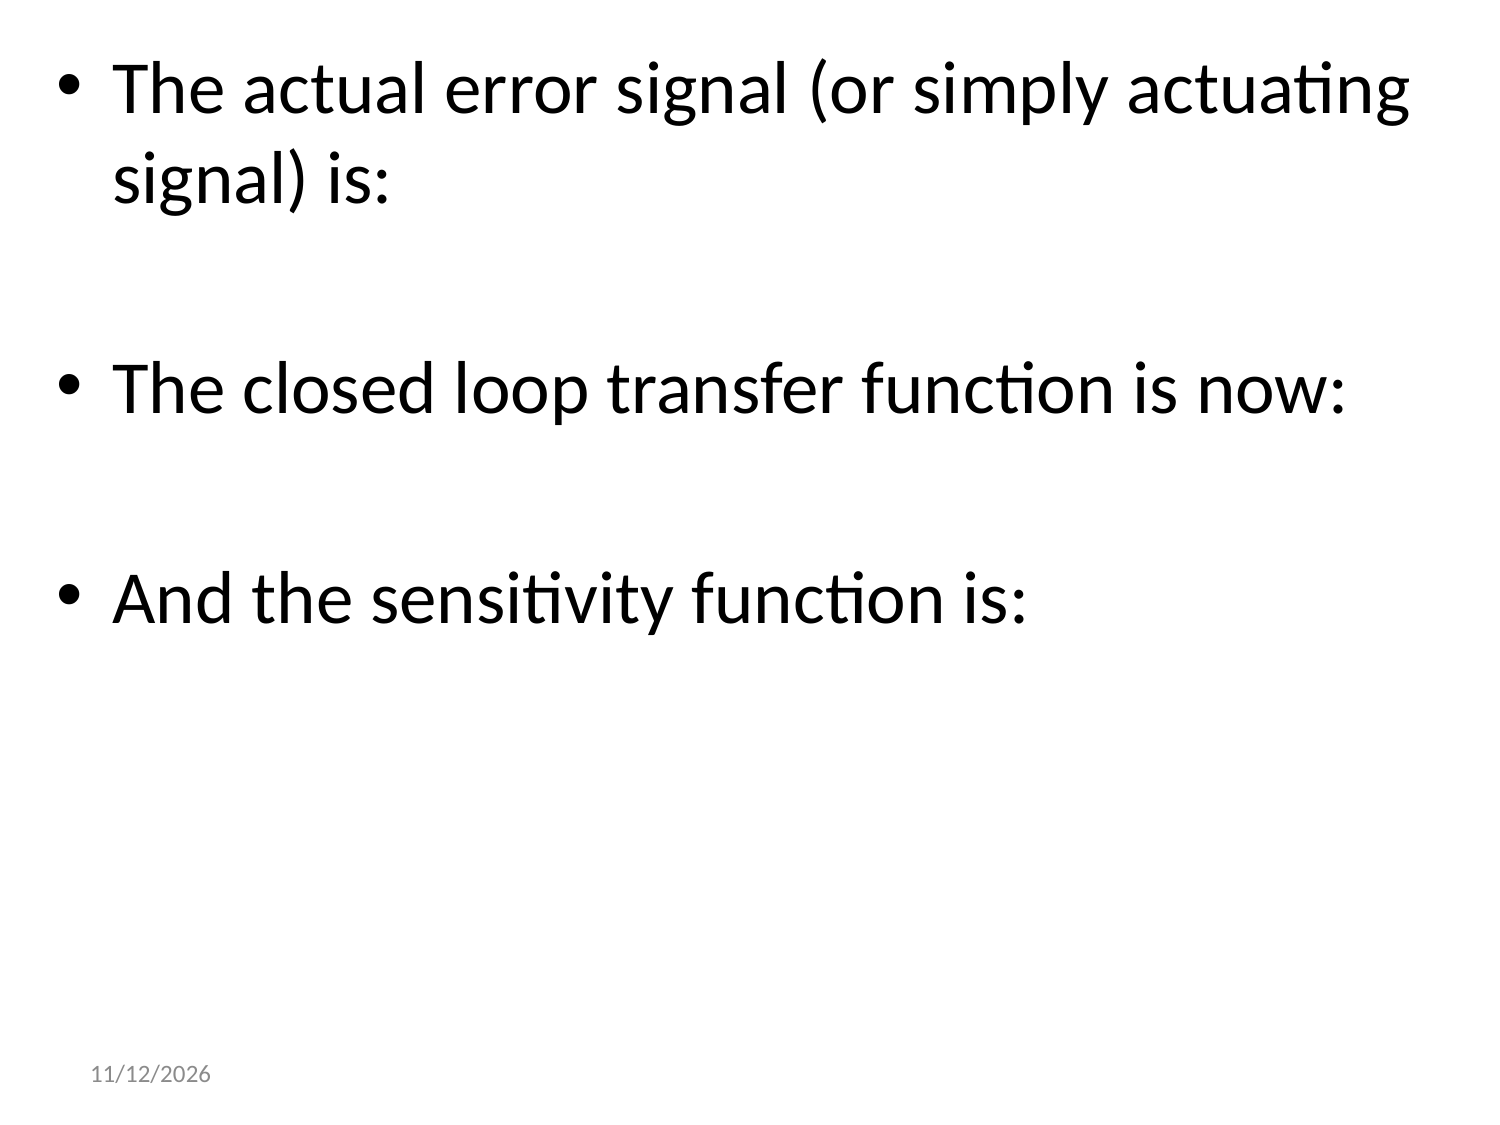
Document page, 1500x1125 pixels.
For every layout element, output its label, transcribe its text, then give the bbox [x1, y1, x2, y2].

slide_number 10-Sep-18 [75, 1042, 425, 1103]
